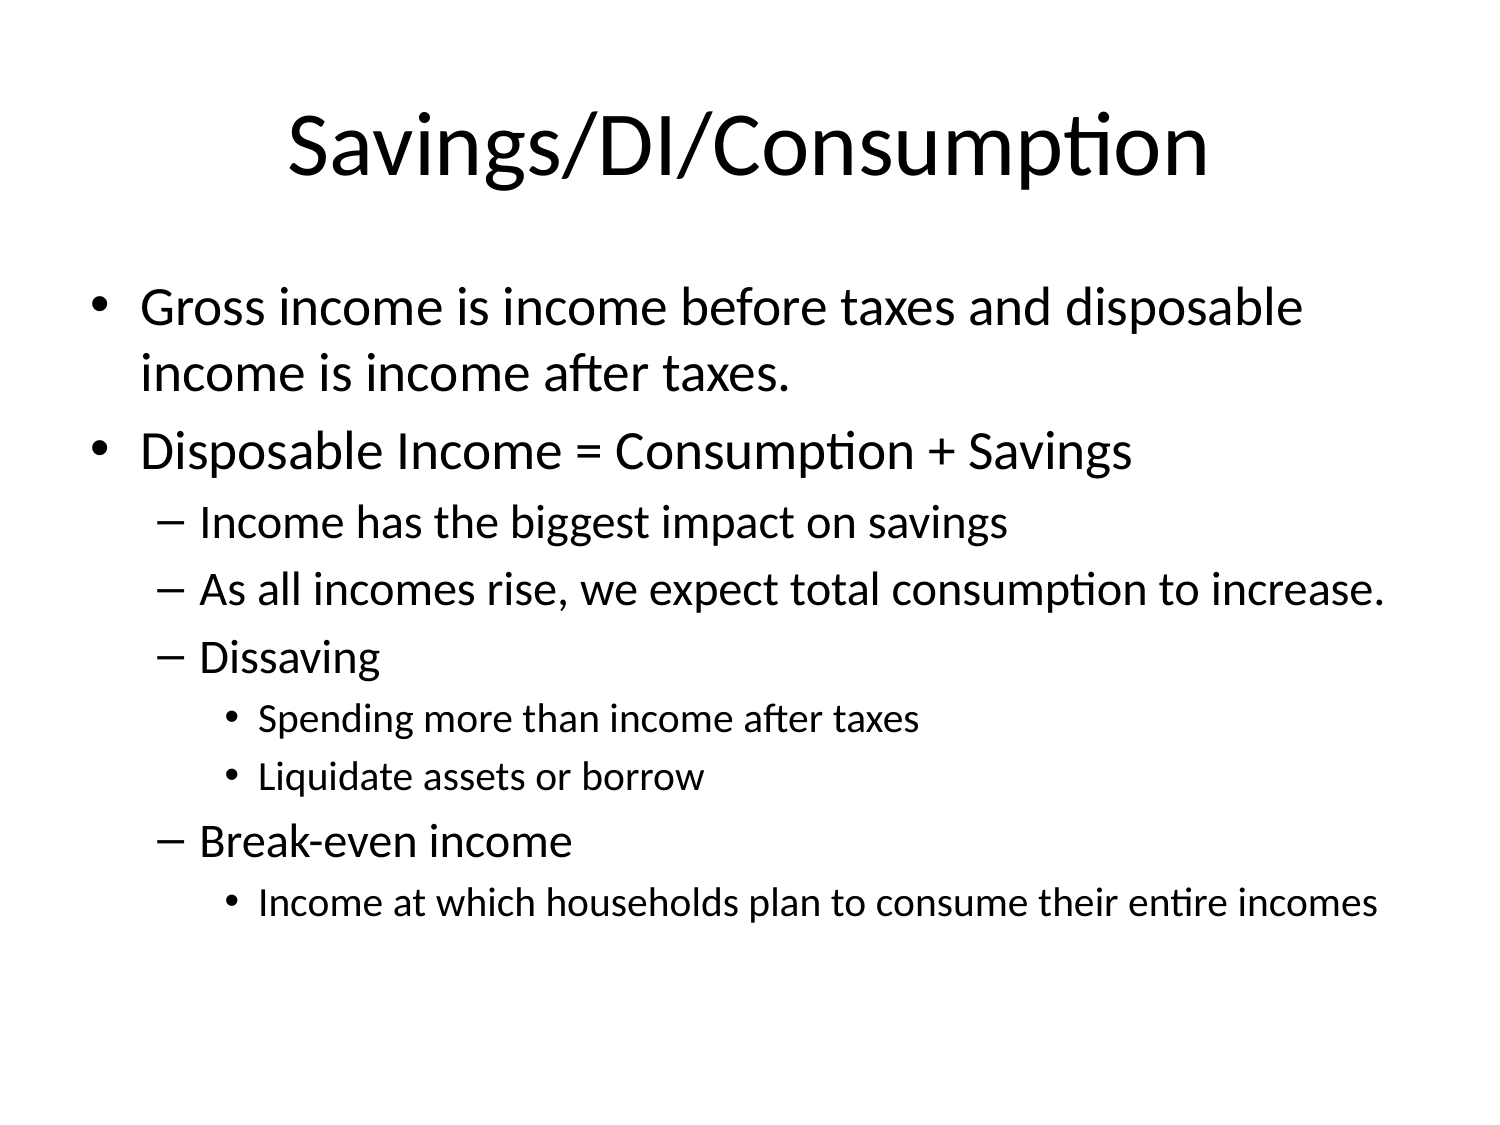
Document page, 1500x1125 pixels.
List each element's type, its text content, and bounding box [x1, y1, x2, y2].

title Savings/DI/Consumption [75, 45, 1425, 233]
list Gross income is income before taxes and disposable income is income after taxes. Disposable Income = Consumption + Savings Income has the biggest impact on savings As all incomes rise, we expect total consumption to increase. Dissaving Spending more than income after taxes Liquidate assets or borrow Break-even income Income at which households plan to consume their entire incomes [75, 262, 1425, 1005]
